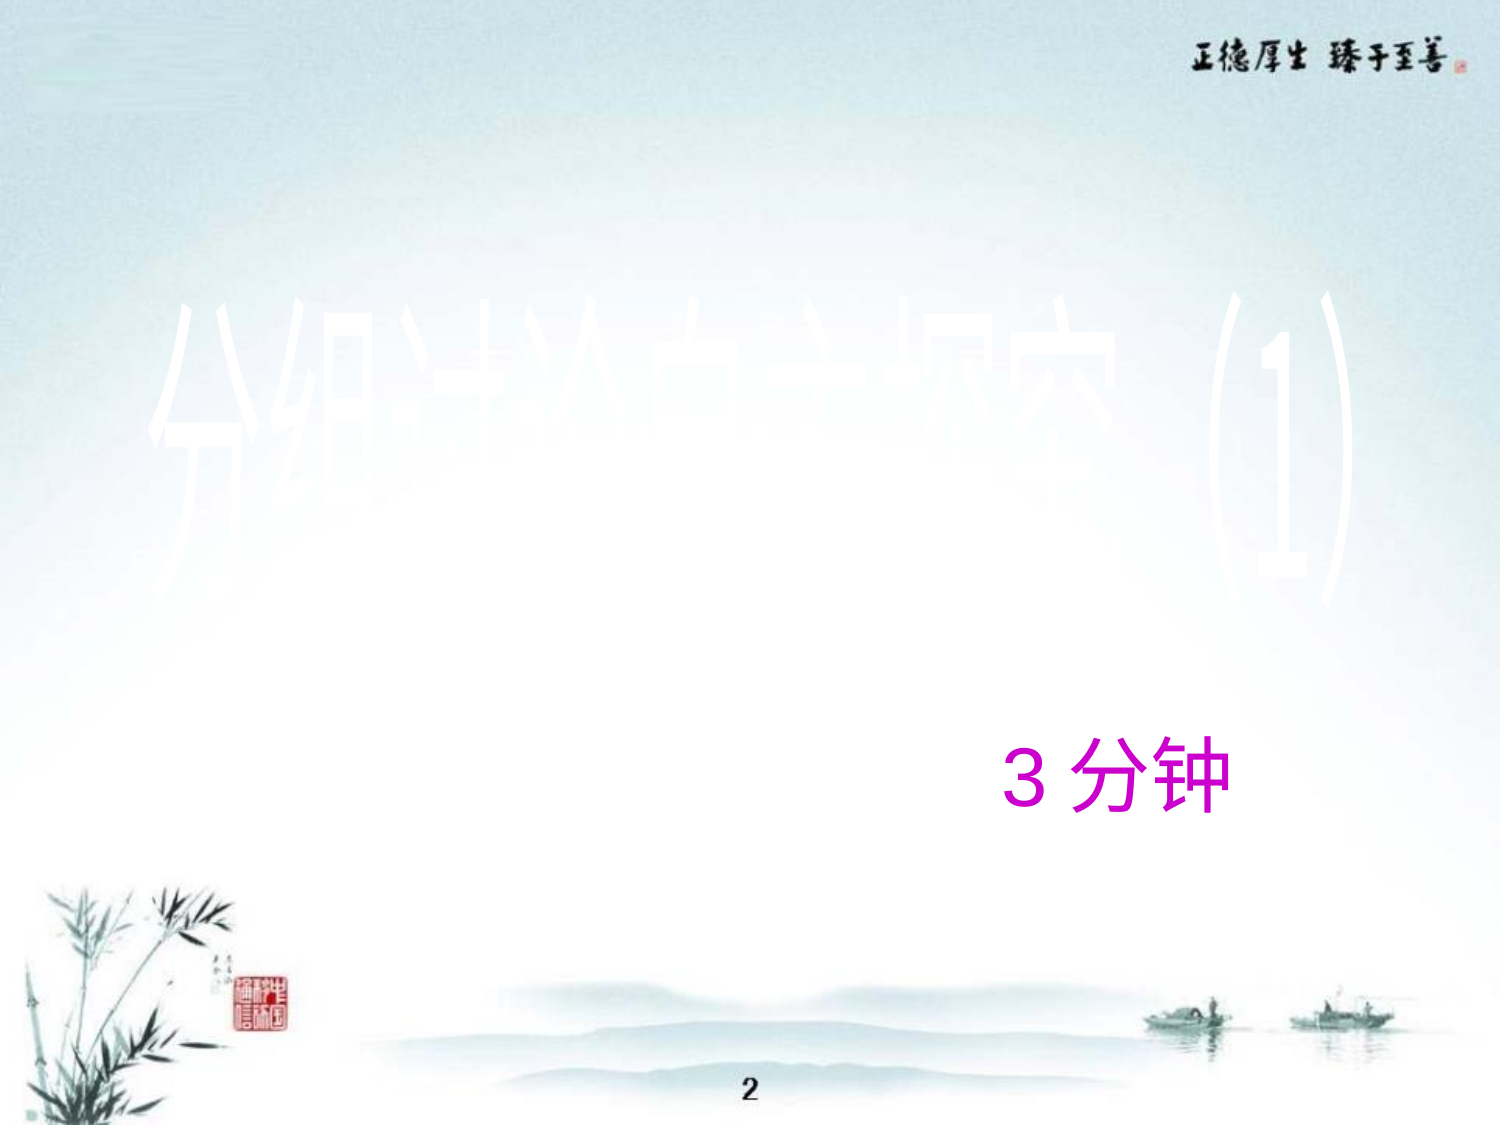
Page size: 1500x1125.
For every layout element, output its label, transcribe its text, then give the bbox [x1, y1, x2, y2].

text_box 3分钟 [986, 716, 1258, 831]
picture [0, 0, 1500, 1125]
